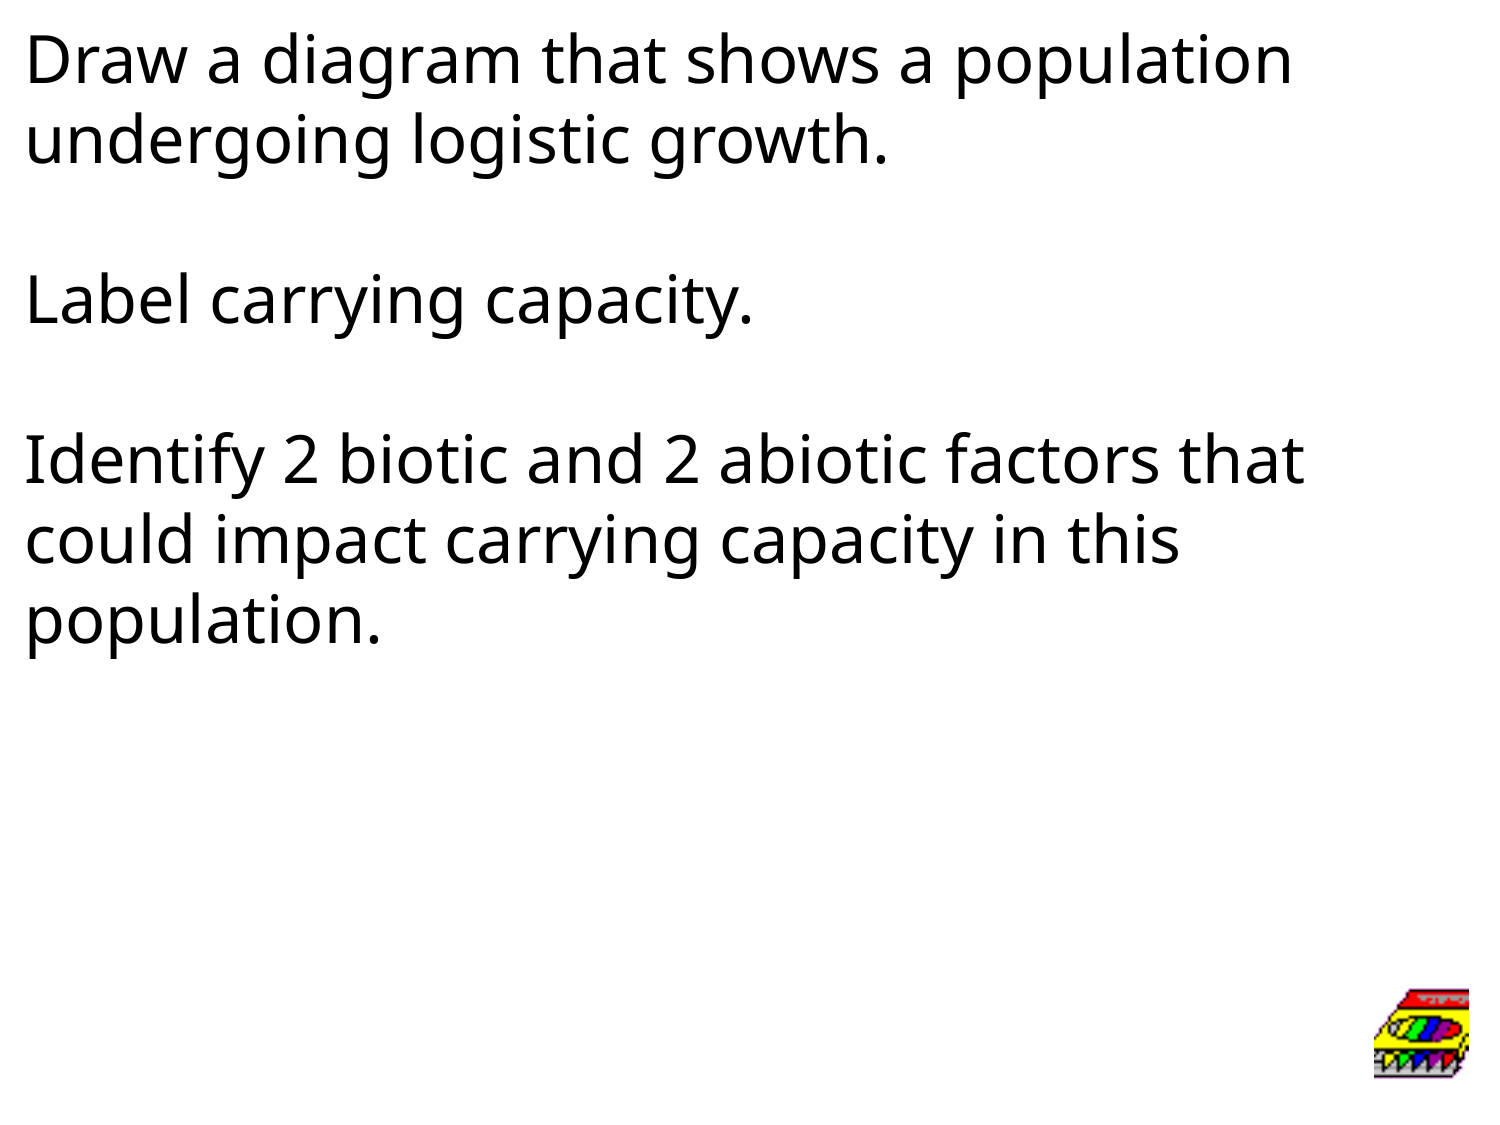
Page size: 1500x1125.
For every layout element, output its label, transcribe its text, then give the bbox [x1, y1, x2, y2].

text_box Draw a diagram that shows a population undergoing logistic growth. Label carrying capacity. Identify 2 biotic and 2 abiotic factors that could impact carrying capacity in this population. [9, 9, 1500, 664]
picture [1374, 987, 1469, 1082]
